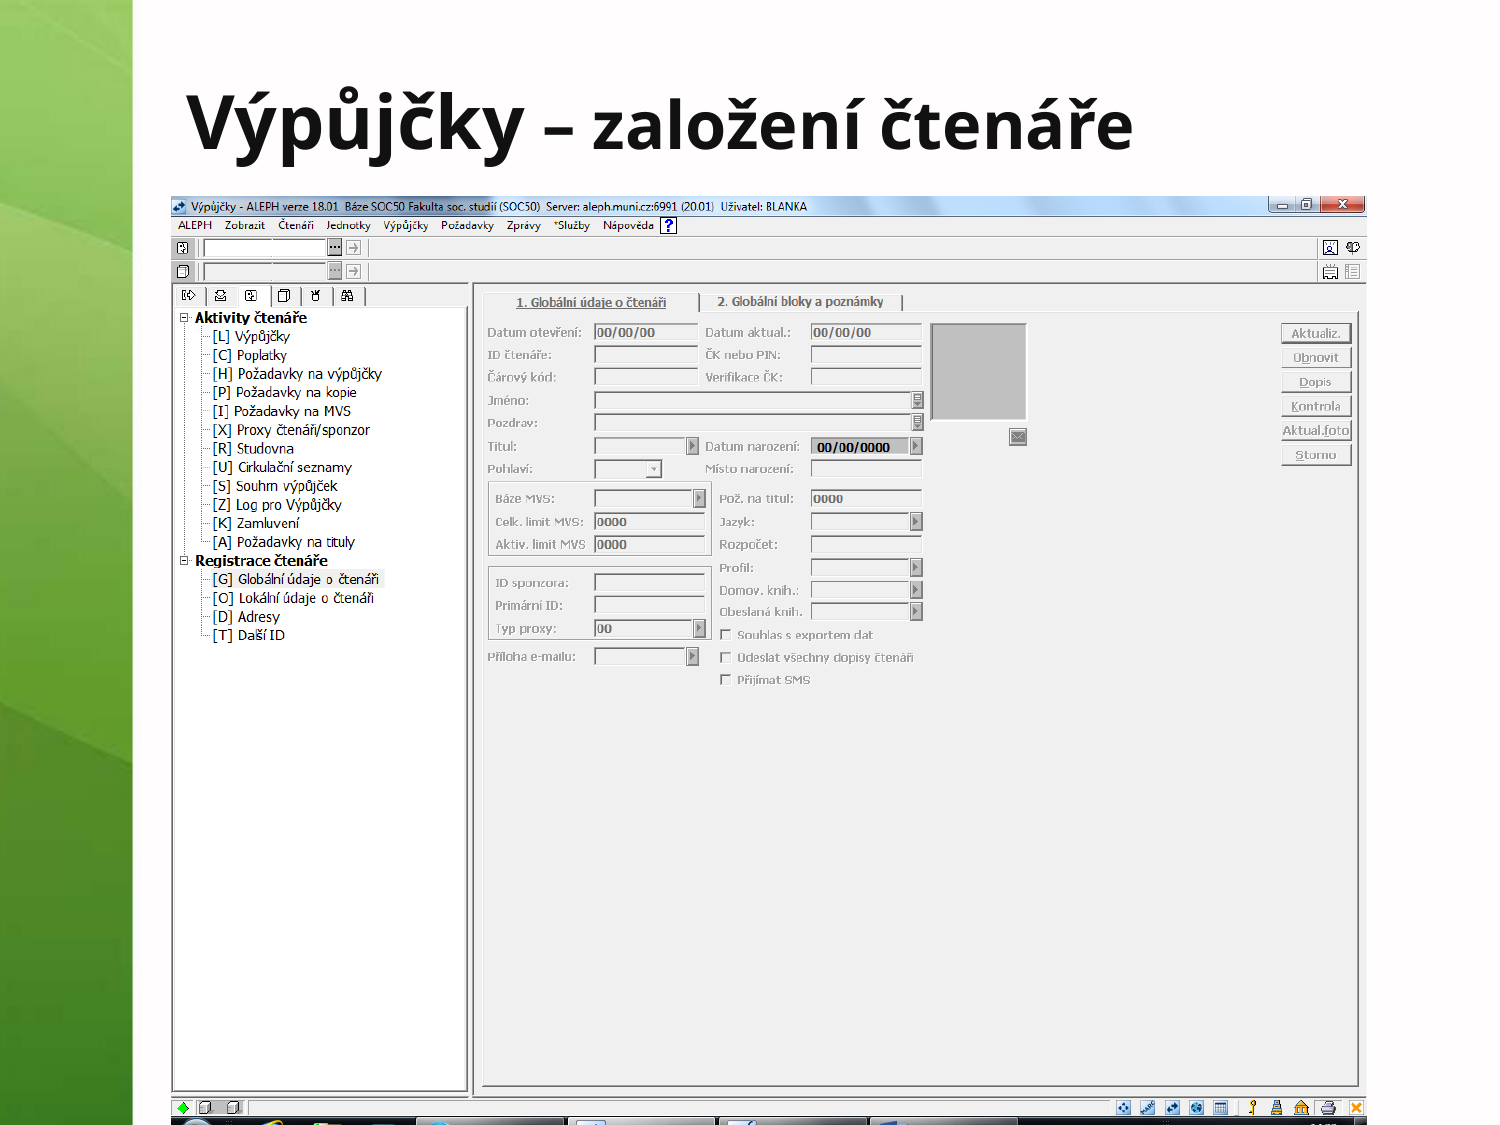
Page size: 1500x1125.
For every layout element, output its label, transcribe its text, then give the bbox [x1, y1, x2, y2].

title Výpůjčky – založení čtenáře [171, 77, 1447, 161]
picture [0, 0, 1500, 1125]
